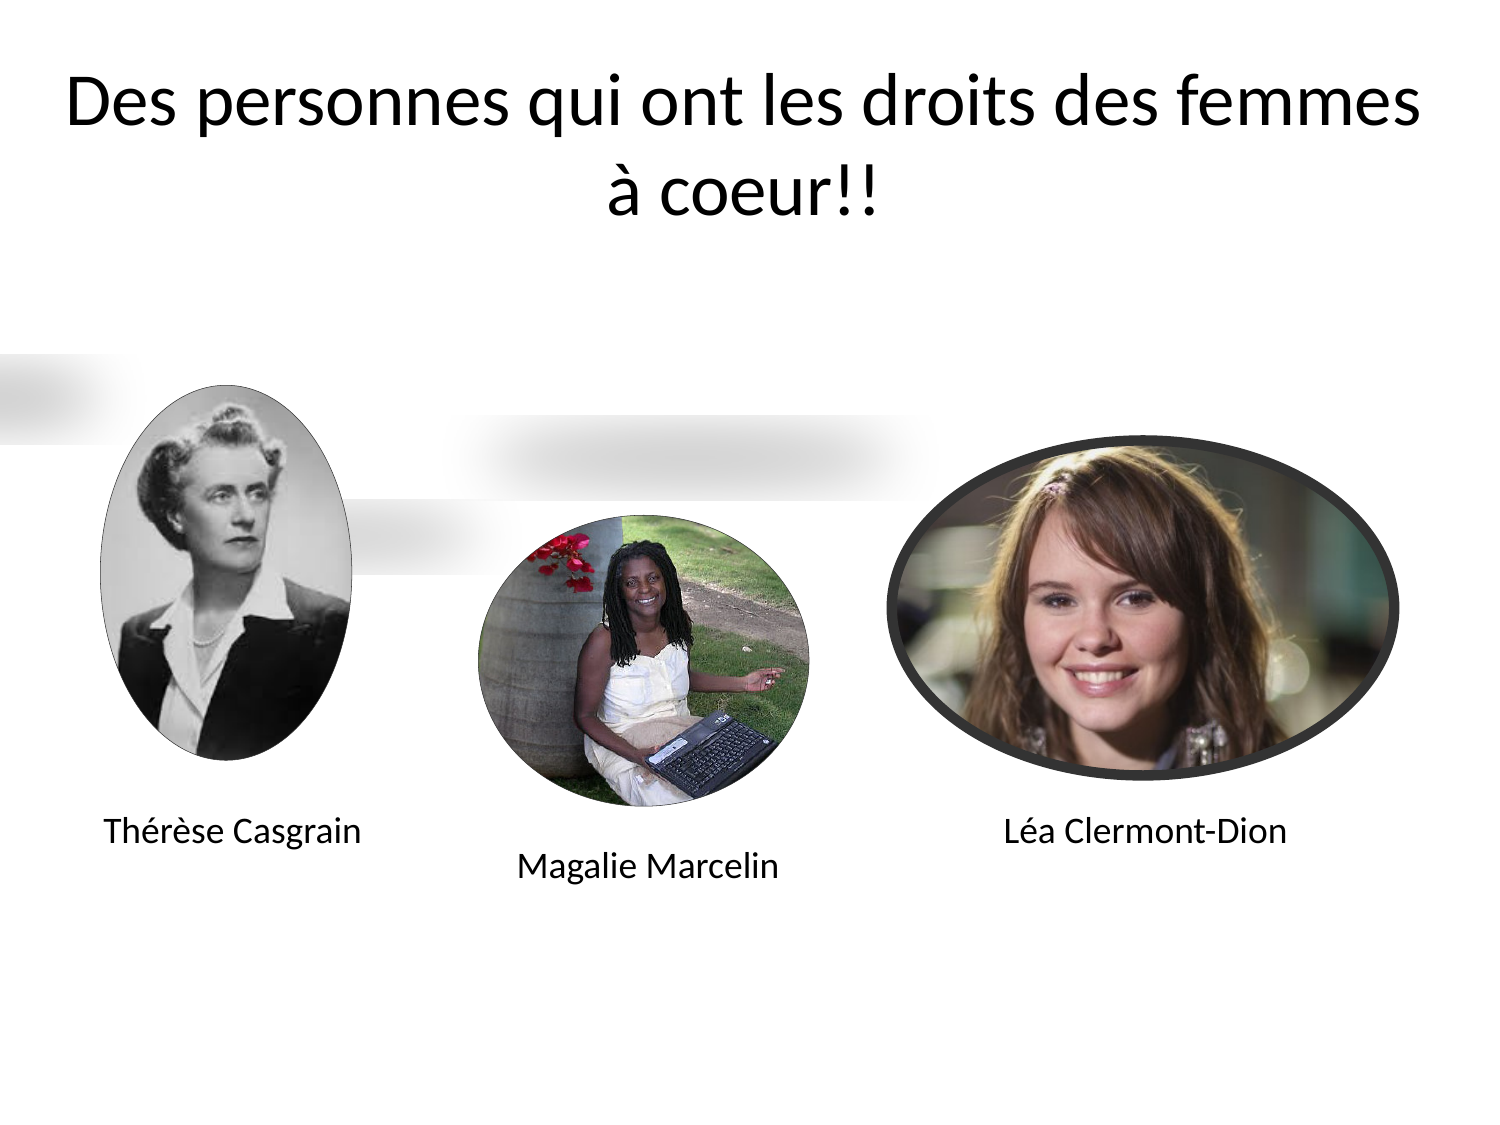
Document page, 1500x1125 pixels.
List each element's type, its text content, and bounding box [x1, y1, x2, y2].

text_box Léa Clermont-Dion [891, 798, 1400, 859]
picture [891, 440, 1395, 776]
text_box Thérèse Casgrain [88, 798, 420, 859]
text_box Magalie Marcelin [501, 834, 810, 894]
picture [100, 385, 353, 761]
text_box Des personnes qui ont les droits des femmes à coeur!! [41, 42, 1447, 238]
picture [478, 514, 810, 807]
